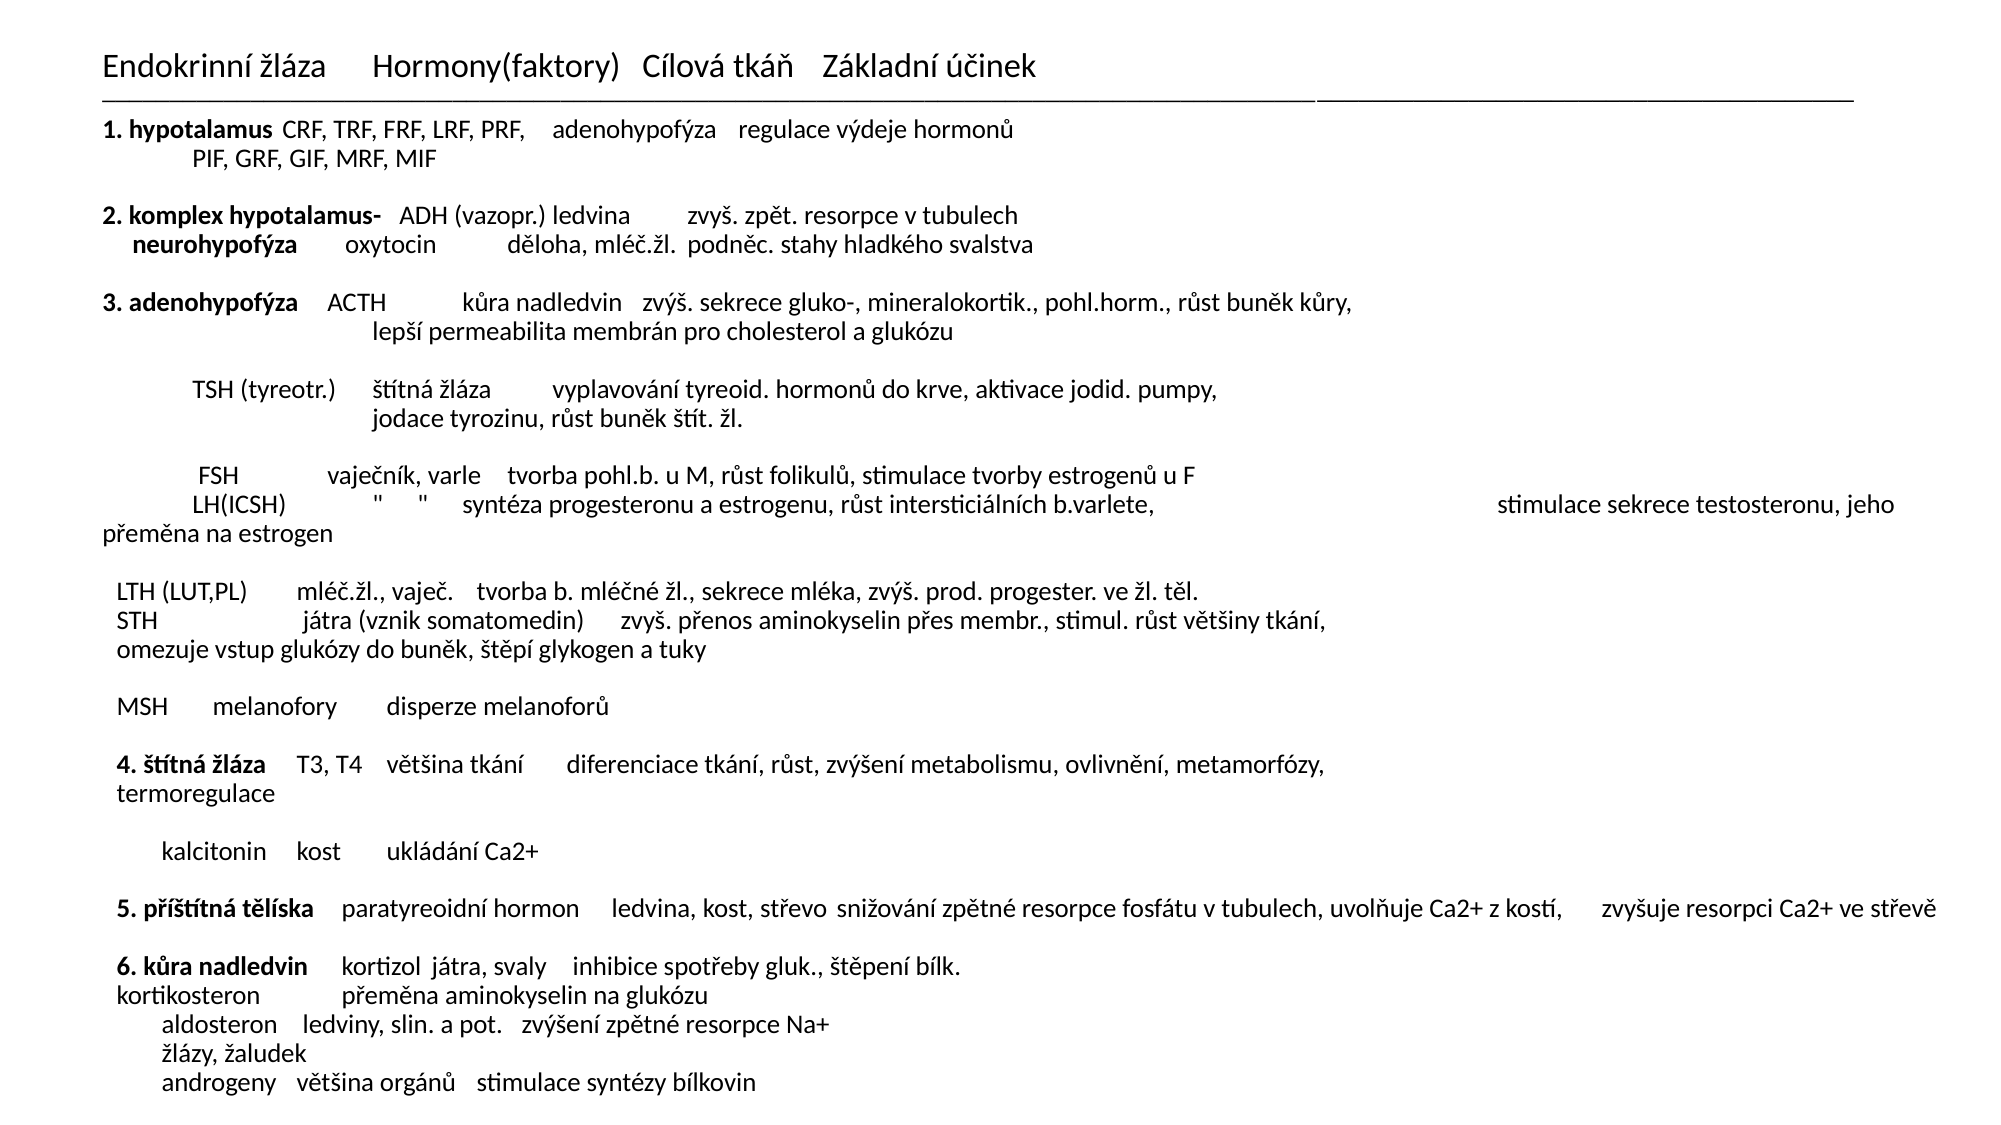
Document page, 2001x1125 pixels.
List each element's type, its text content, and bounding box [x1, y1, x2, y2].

list Endokrinní žláza Hormony(faktory) Cílová tkáň Základní účinek ───────────────────────────────────────────────────────────────────────────────────────────────────────────────────────────────── 1. hypotalamus CRF, TRF, FRF, LRF, PRF, adenohypofýza regulace výdeje hormonů PIF, GRF, GIF, MRF, MIF 2. komplex hypotalamus- ADH (vazopr.) ledvina zvyš. zpět. resorpce v tubulech neurohypofýza oxytocin děloha, mléč.žl. podněc. stahy hladkého svalstva 3. adenohypofýza ACTH kůra nadledvin zvýš. sekrece gluko-, mineralokortik., pohl.horm., růst buněk kůry, lepší permeabilita membrán pro cholesterol a glukózu TSH (tyreotr.) štítná žláza vyplavování tyreoid. hormonů do krve, aktivace jodid. pumpy, jodace tyrozinu, růst buněk štít. žl. FSH vaječník, varle tvorba pohl.b. u M, růst folikulů, stimulace tvorby estrogenů u F LH(ICSH) " " syntéza progesteronu a estrogenu, růst intersticiálních b.varlete, stimulace sekrece testosteronu, jeho přeměna na estrogen LTH (LUT,PL) mléč.žl., vaječ. tvorba b. mléčné žl., sekrece mléka, zvýš. prod. progester. ve žl. těl. STH játra (vznik somatomedin) zvyš. přenos aminokyselin přes membr., stimul. růst většiny tkání, omezuje vstup glukózy do buněk, štěpí glykogen a tuky MSH melanofory disperze melanoforů 4. štítná žláza T3, T4 většina tkání diferenciace tkání, růst, zvýšení metabolismu, ovlivnění, metamorfózy, termoregulace kalcitonin kost ukládání Ca2+ 5. příštítná tělíska paratyreoidní hormon ledvina, kost, střevo snižování zpětné resorpce fosfátu v tubulech, uvolňuje Ca2+ z kostí, zvyšuje resorpci Ca2+ ve střevě 6. kůra nadledvin kortizol játra, svaly inhibice spotřeby gluk., štěpení bílk. kortikosteron přeměna aminokyselin na glukózu aldosteron ledviny, slin. a pot. zvýšení zpětné resorpce Na+ žlázy, žaludek androgeny většina orgánů stimulace syntézy bílkovin [87, 40, 2000, 1125]
